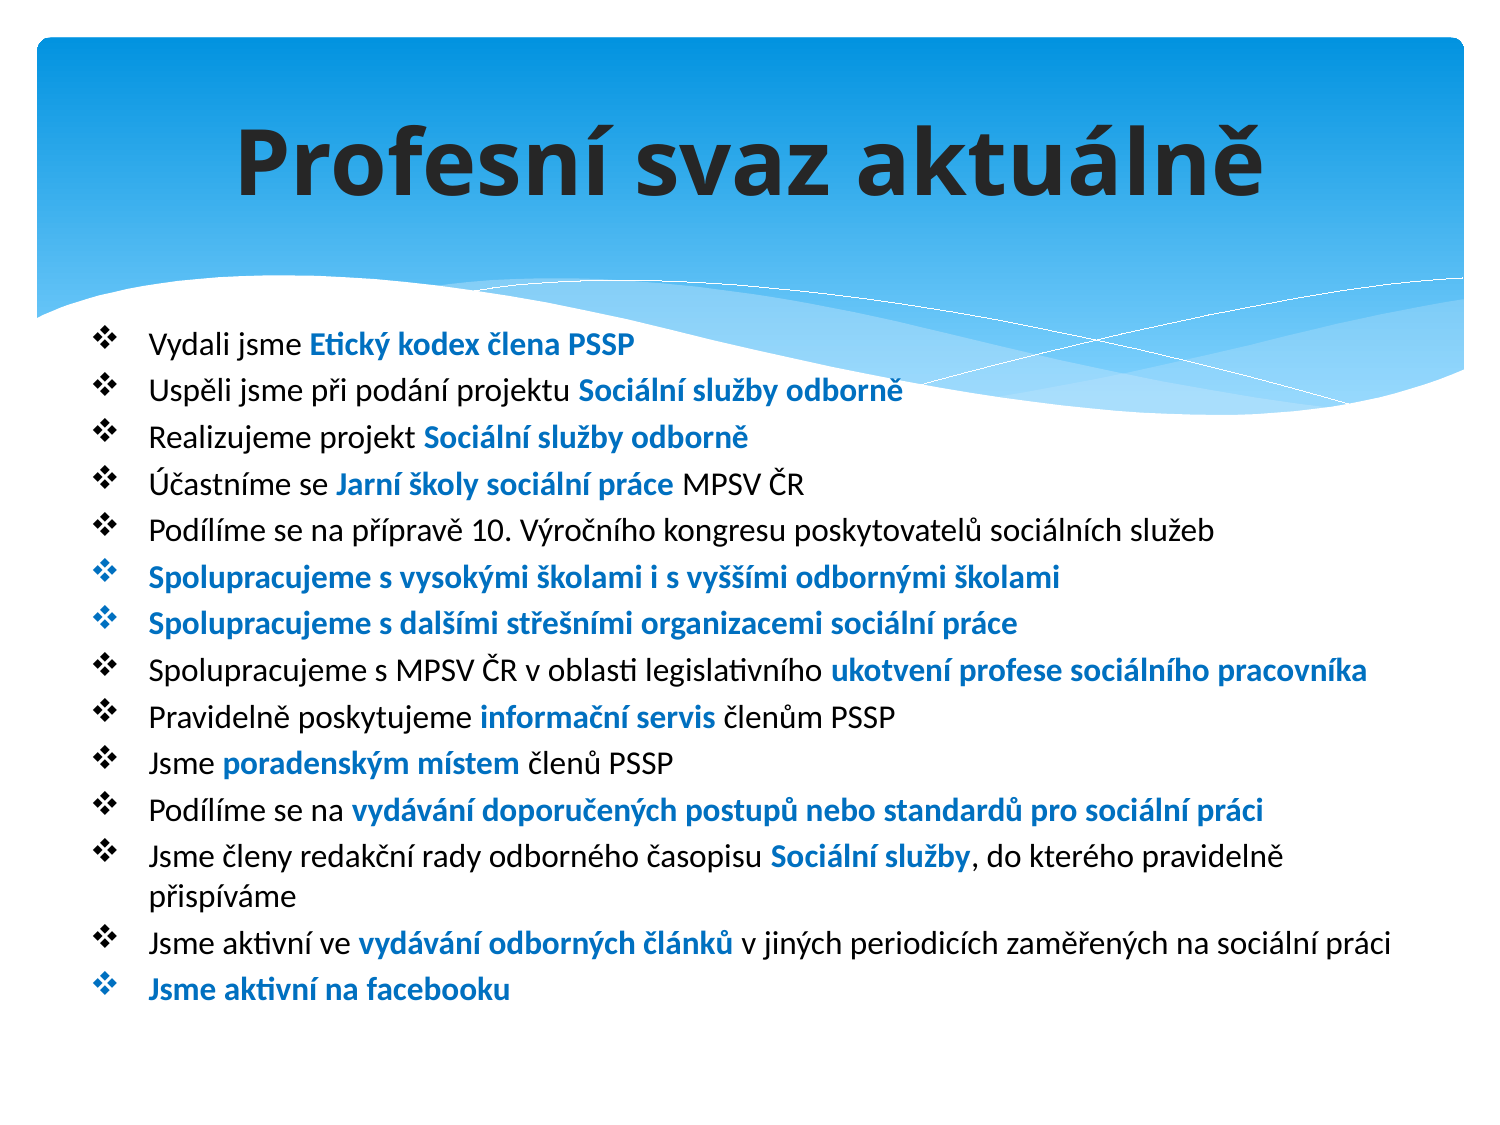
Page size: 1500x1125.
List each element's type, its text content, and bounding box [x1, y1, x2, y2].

title Profesní svaz aktuálně [75, 55, 1425, 261]
list Vydali jsme Etický kodex člena PSSP Uspěli jsme při podání projektu Sociální služby odborně Realizujeme projekt Sociální služby odborně Účastníme se Jarní školy sociální práce MPSV ČR Podílíme se na přípravě 10. Výročního kongresu poskytovatelů sociálních služeb Spolupracujeme s vysokými školami i s vyššími odbornými školami Spolupracujeme s dalšími střešními organizacemi sociální práce Spolupracujeme s MPSV ČR v oblasti legislativního ukotvení profese sociálního pracovníka Pravidelně poskytujeme informační servis členům PSSP Jsme poradenským místem členů PSSP Podílíme se na vydávání doporučených postupů nebo standardů pro sociální práci Jsme členy redakční rady odborného časopisu Sociální služby, do kterého pravidelně přispíváme Jsme aktivní ve vydávání odborných článků v jiných periodicích zaměřených na sociální práci Jsme aktivní na facebooku [75, 314, 1447, 1083]
